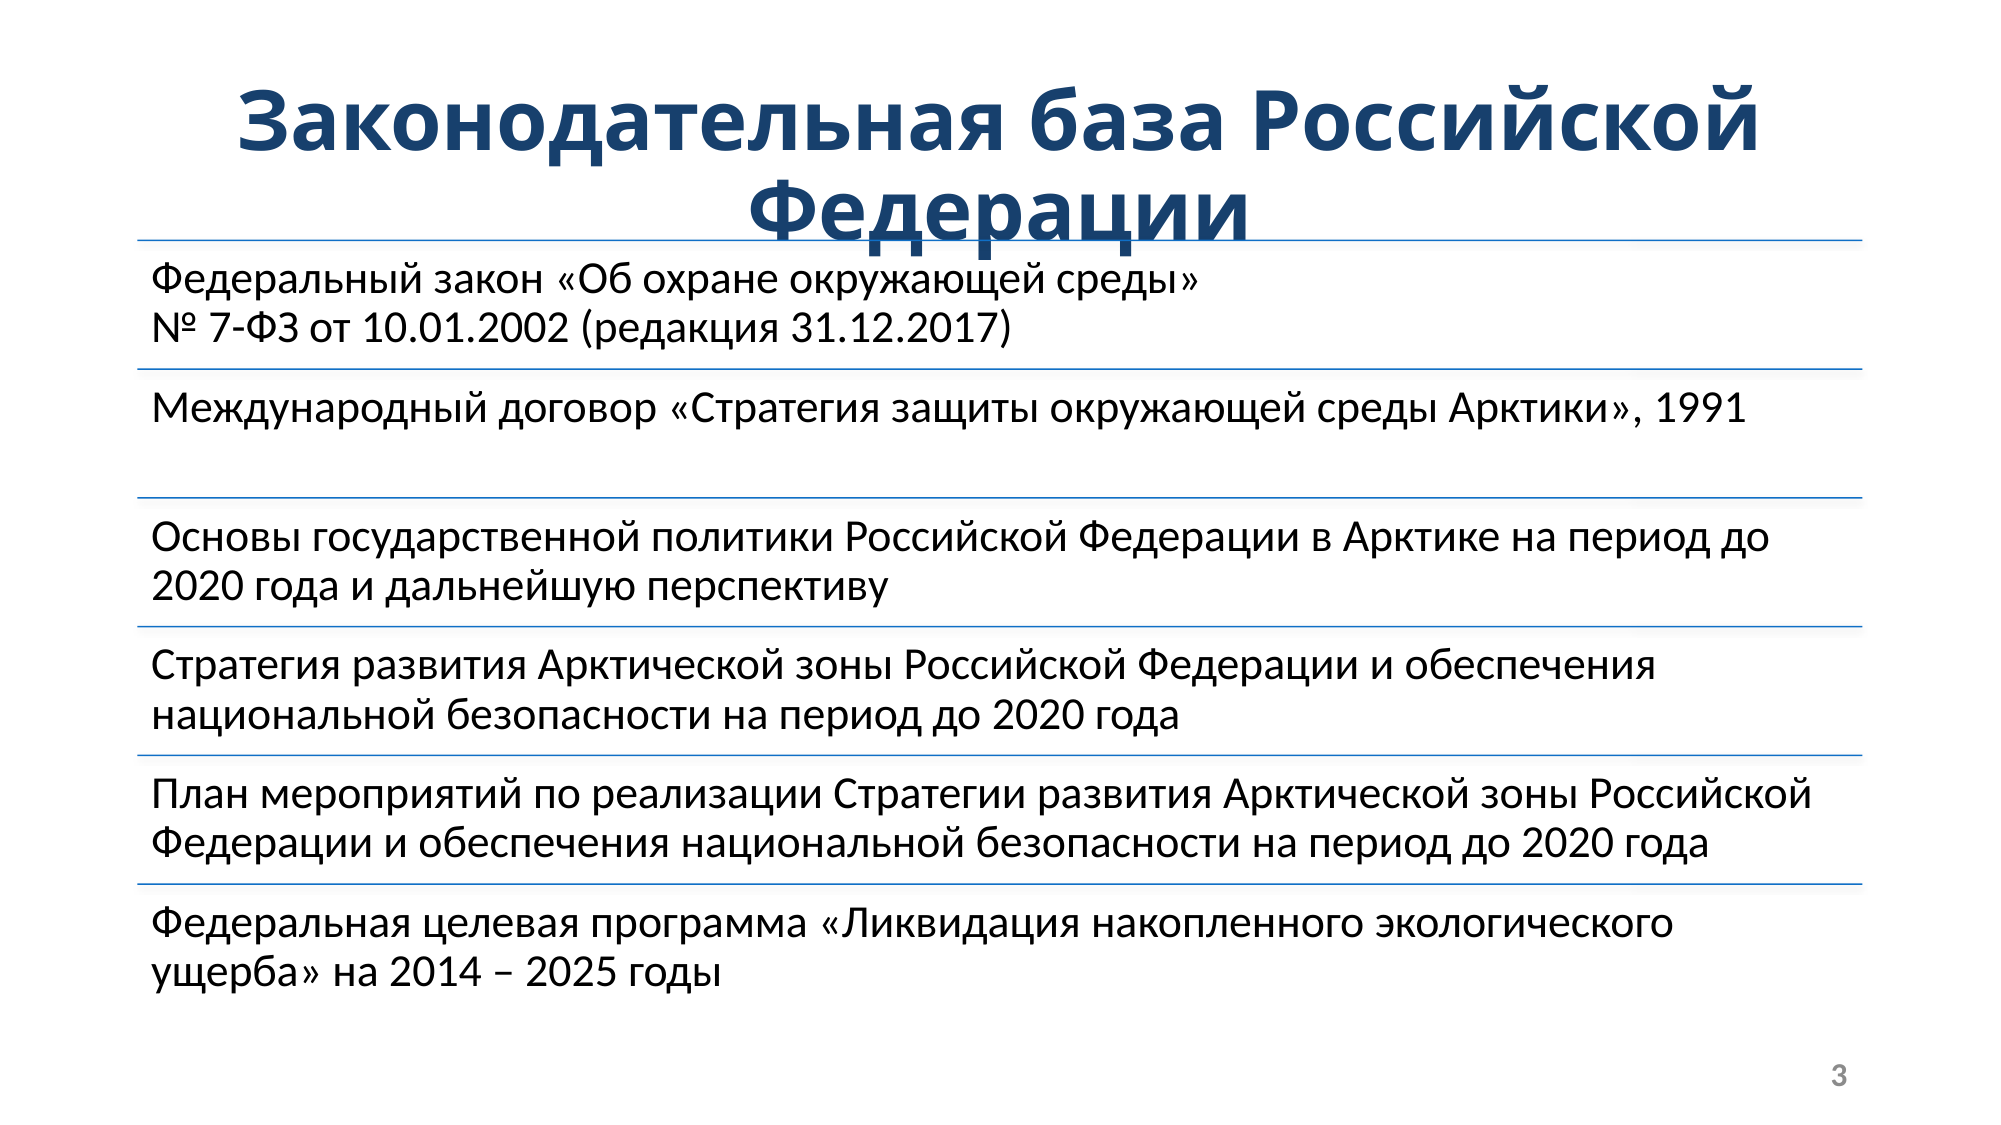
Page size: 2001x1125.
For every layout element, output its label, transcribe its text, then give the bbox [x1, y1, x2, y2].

title Законодательная база Российской Федерации [137, 59, 1863, 239]
slide_number 3 [1412, 1042, 1863, 1103]
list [137, 239, 1863, 1014]
